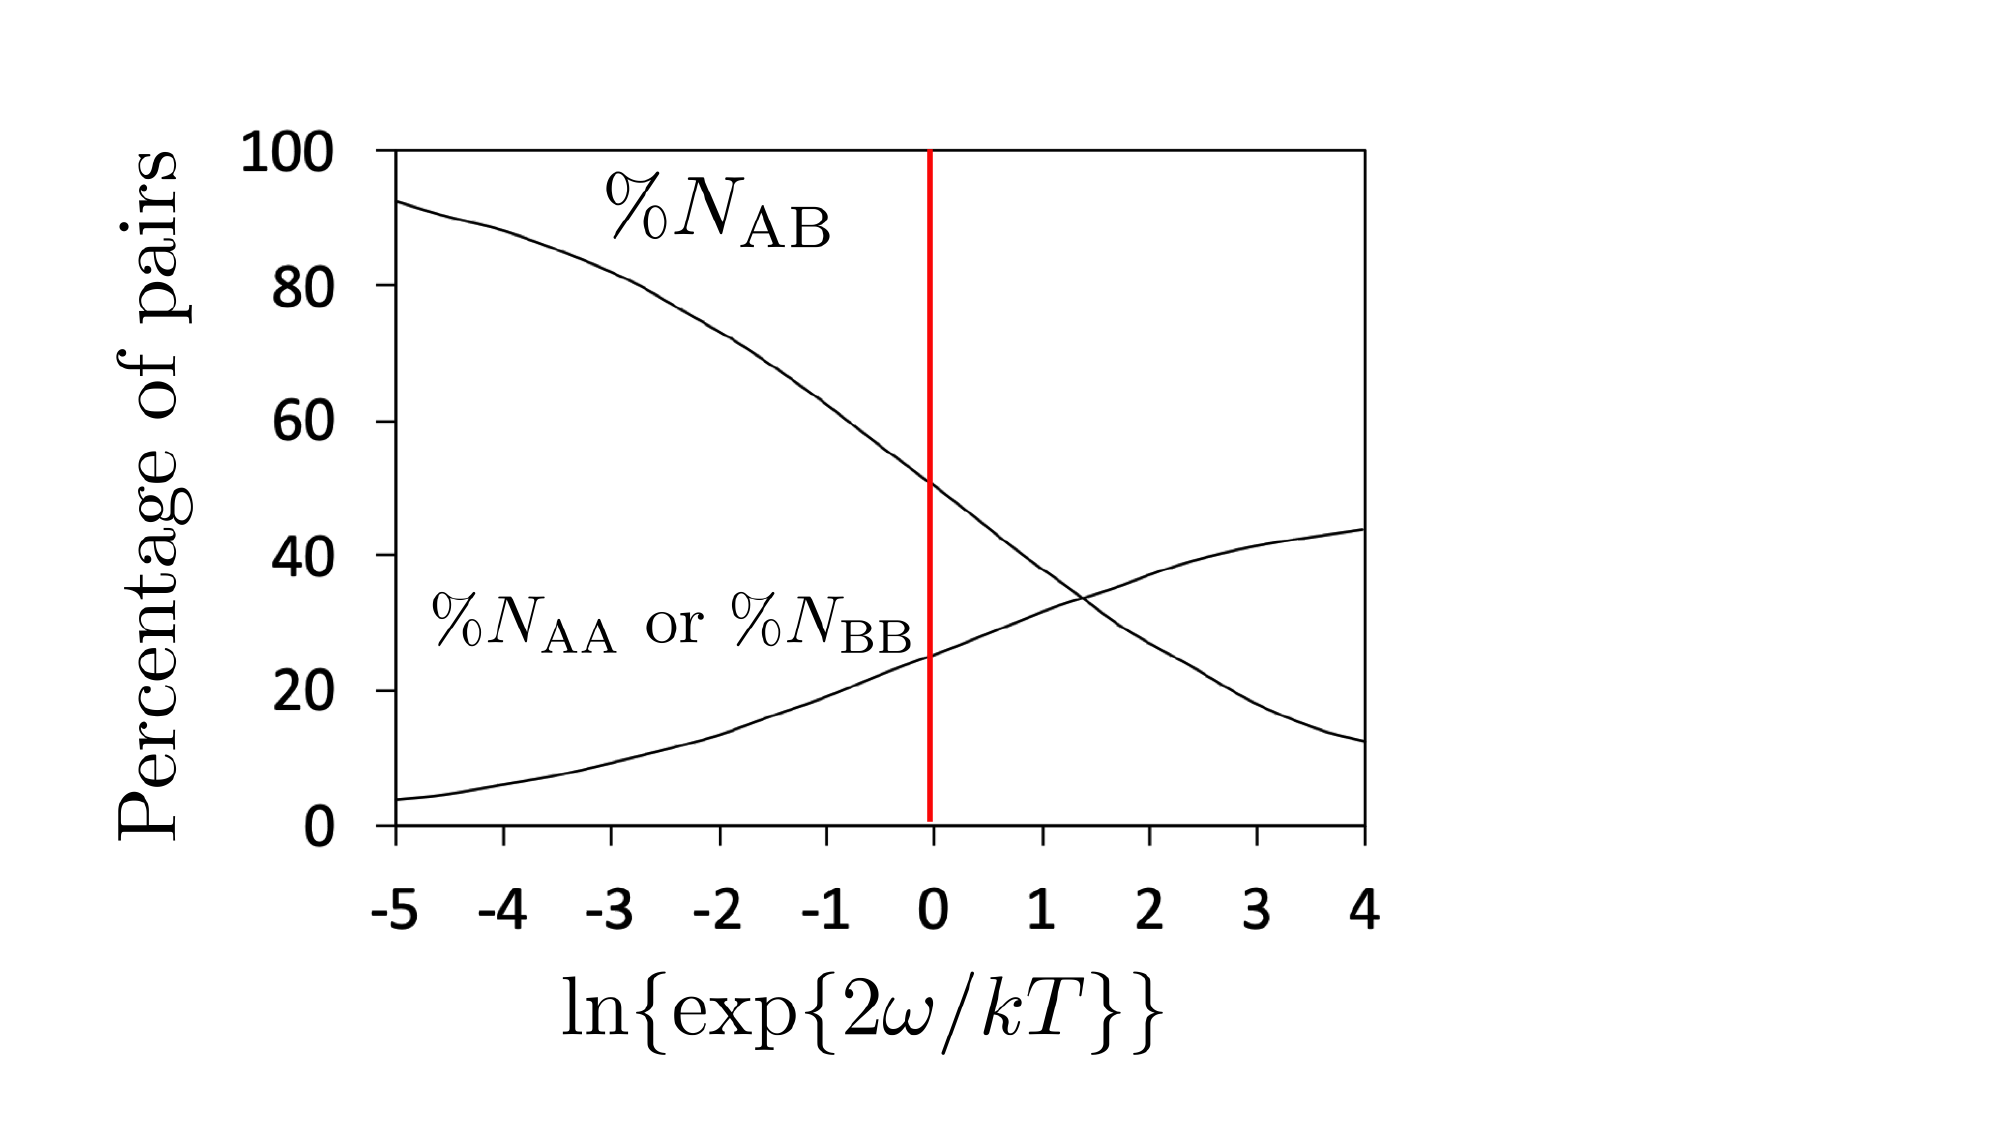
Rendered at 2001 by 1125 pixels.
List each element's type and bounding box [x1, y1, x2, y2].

picture [90, 67, 1486, 1058]
